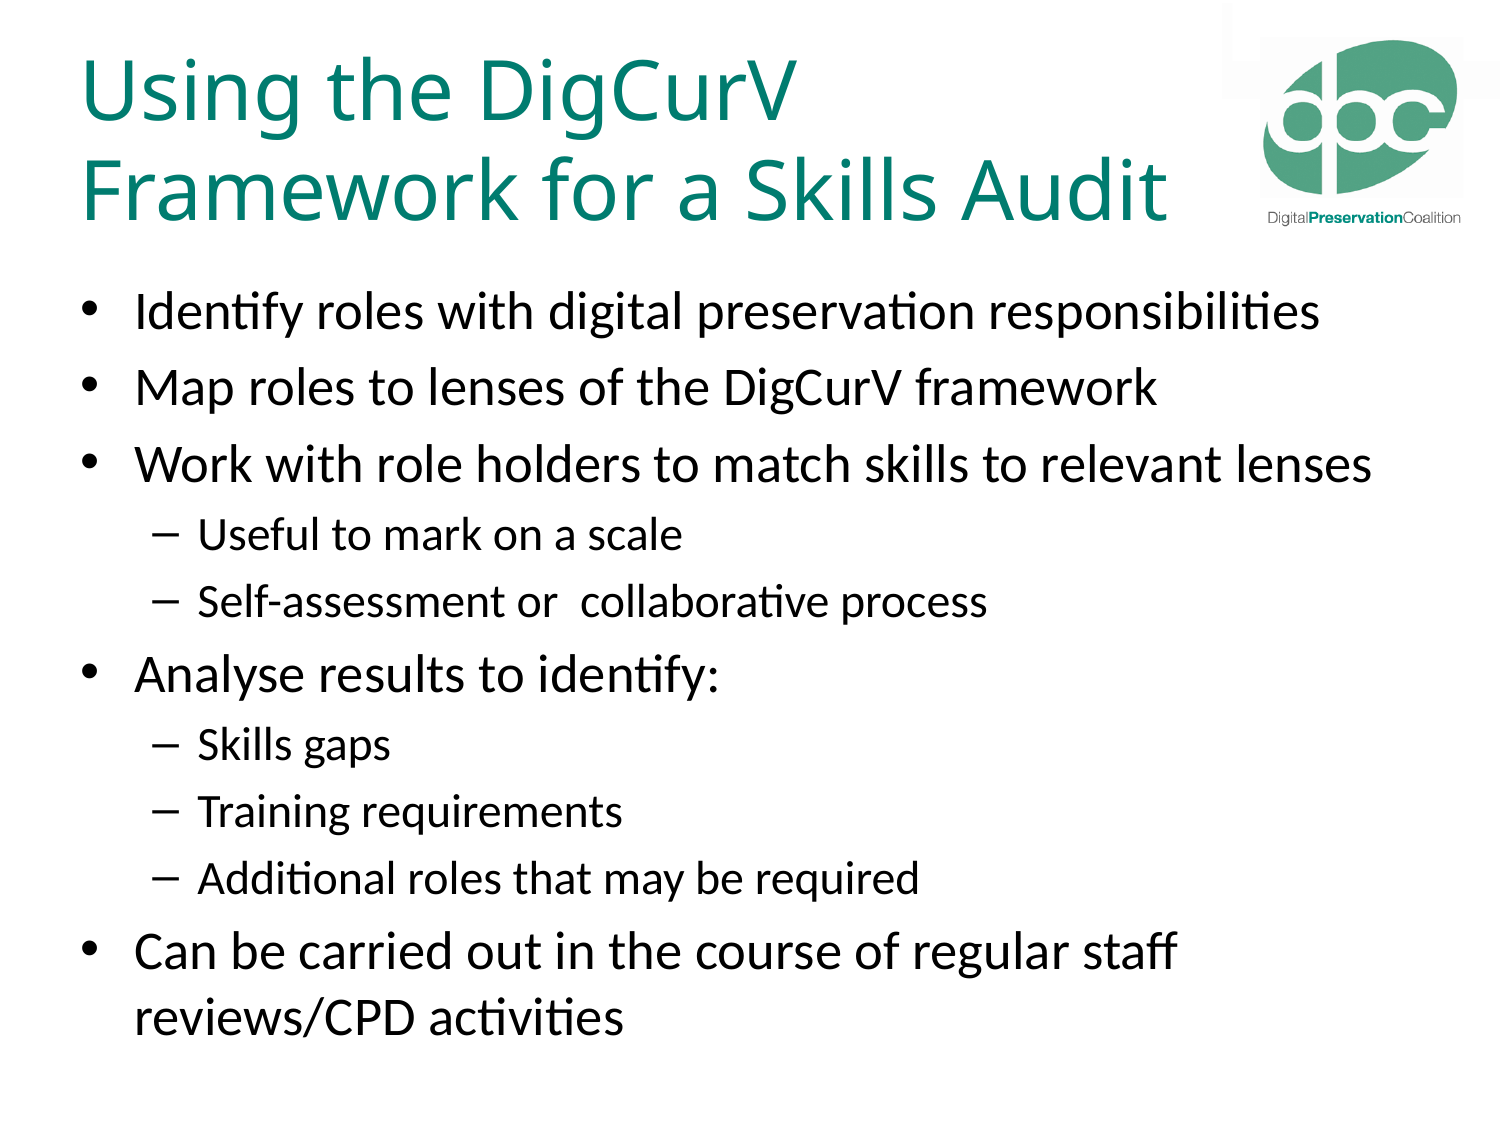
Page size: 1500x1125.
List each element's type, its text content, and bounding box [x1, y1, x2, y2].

picture [1221, 3, 1500, 273]
list Identify roles with digital preservation responsibilities Map roles to lenses of the DigCurV framework Work with role holders to match skills to relevant lenses Useful to mark on a scale Self-assessment or collaborative process Analyse results to identify: Skills gaps Training requirements Additional roles that may be required Can be carried out in the course of regular staff reviews/CPD activities [64, 267, 1432, 1059]
title Using the DigCurV Framework for a Skills Audit [64, 42, 1235, 232]
